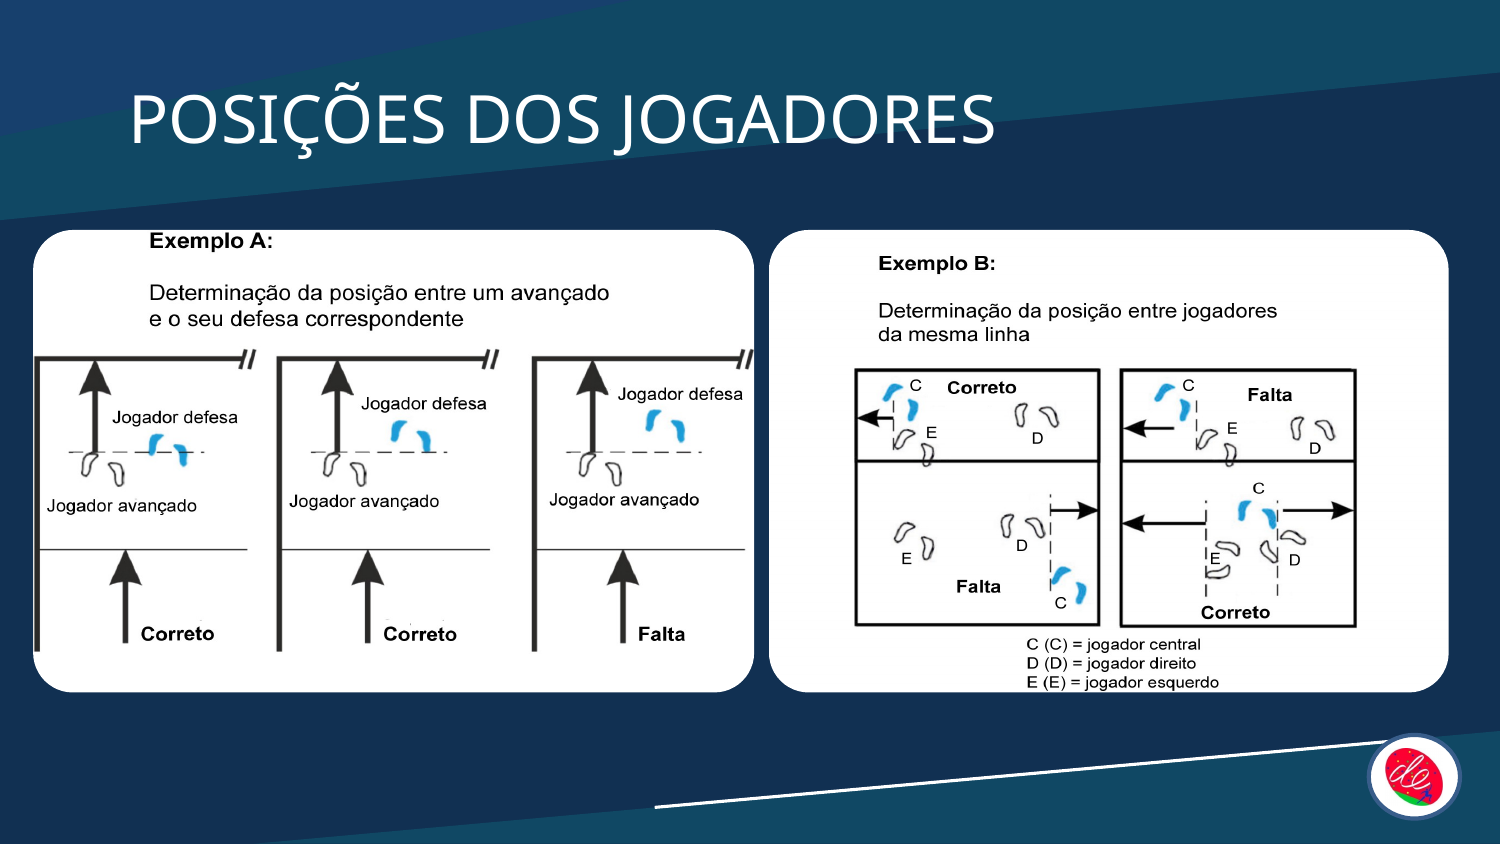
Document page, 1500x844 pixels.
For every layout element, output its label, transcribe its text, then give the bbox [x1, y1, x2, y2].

picture [32, 229, 755, 693]
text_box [1368, 734, 1461, 819]
picture [768, 229, 1449, 693]
title POSIÇÕES DOS JOGADORES [113, 62, 1378, 160]
